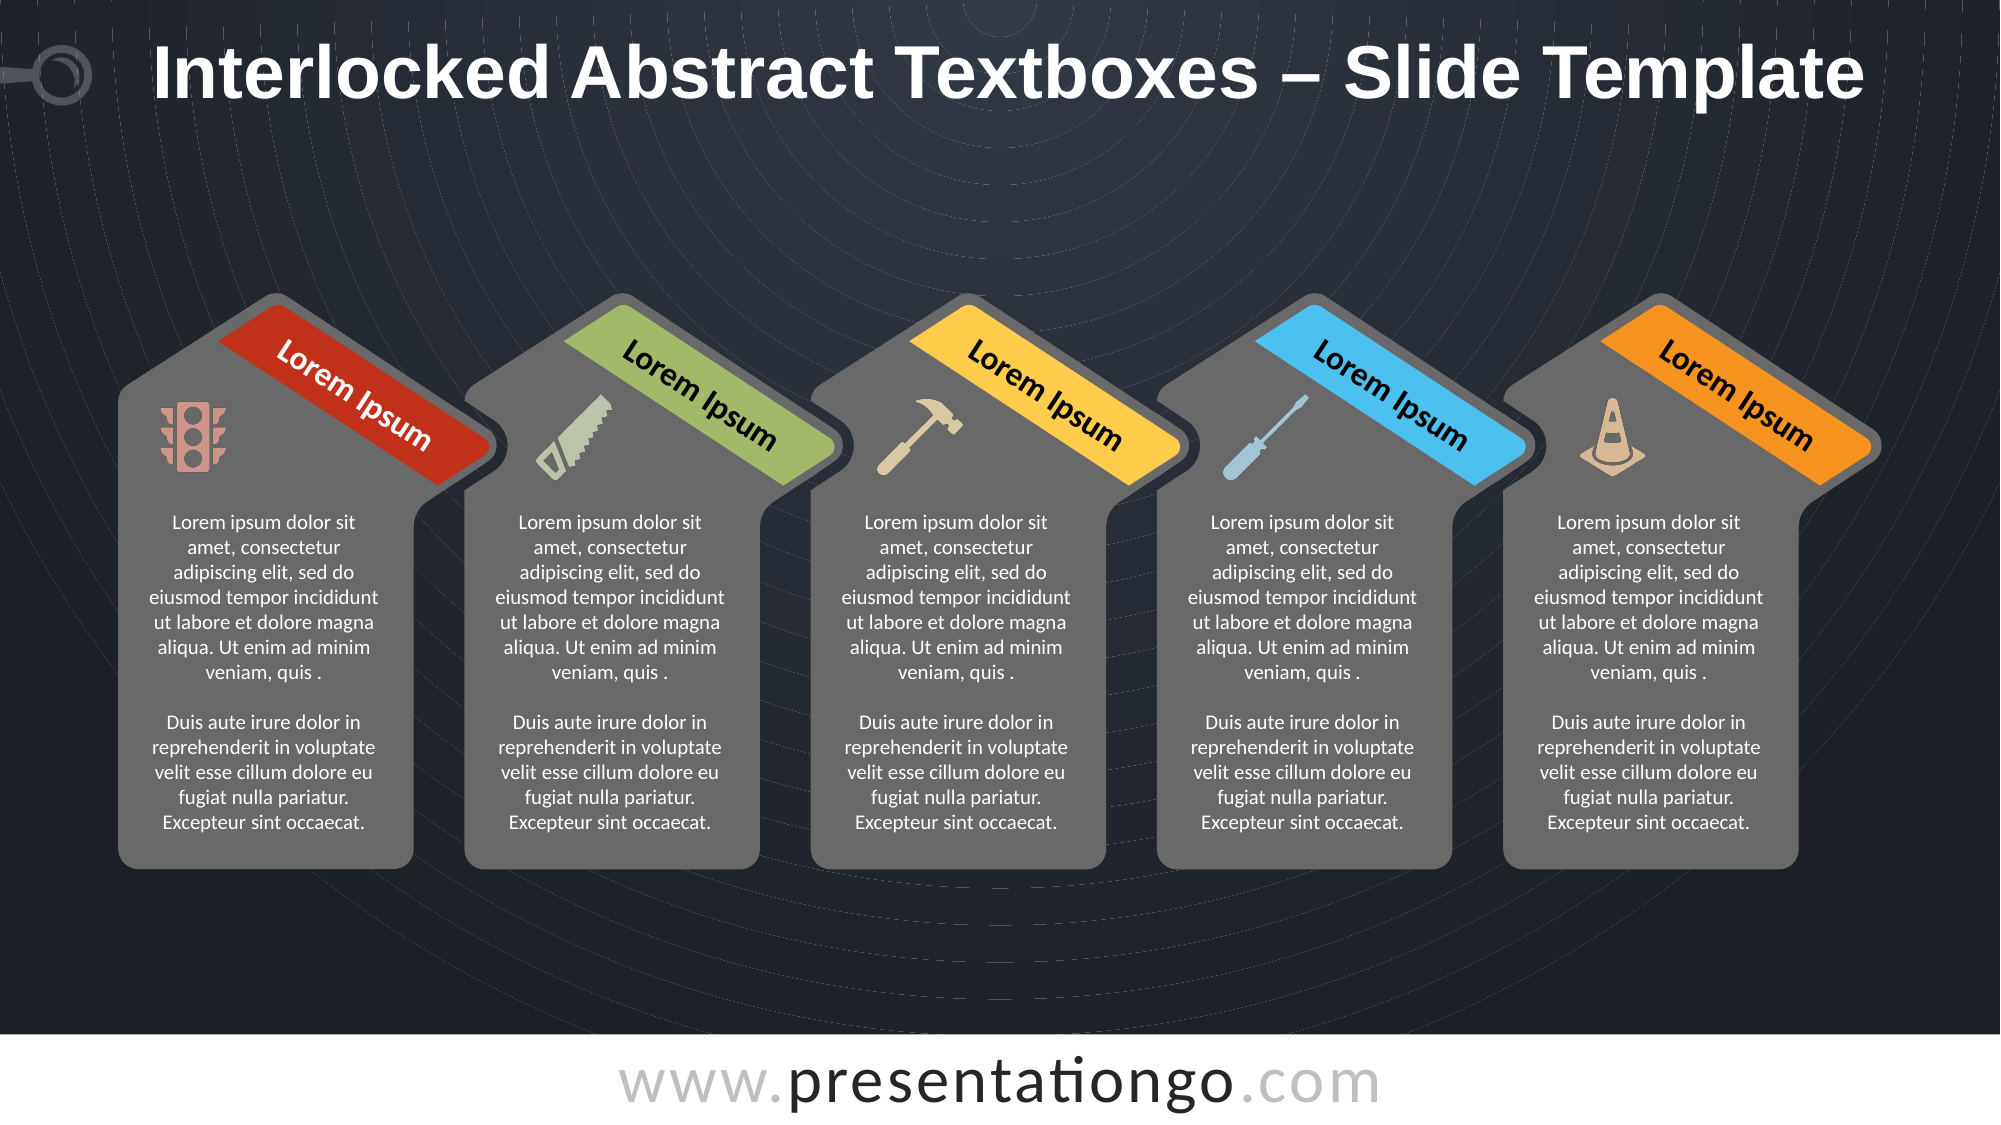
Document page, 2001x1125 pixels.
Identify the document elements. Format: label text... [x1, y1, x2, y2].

picture [1565, 390, 1659, 484]
text_box [118, 293, 497, 870]
text_box [1600, 304, 1872, 486]
text_box [1503, 293, 1882, 870]
text_box Lorem ipsum dolor sit amet, consectetur adipiscing elit, sed do eiusmod tempor incididunt ut labore et dolore magna aliqua. Ut enim ad minim veniam, quis . Duis aute irure dolor in reprehenderit in voluptate velit esse cillum dolore eu fugiat nulla pariatur. Excepteur sint occaecat. [810, 501, 1103, 841]
text_box [563, 304, 835, 486]
text_box Lorem ipsum dolor sit amet, consectetur adipiscing elit, sed do eiusmod tempor incididunt ut labore et dolore magna aliqua. Ut enim ad minim veniam, quis . Duis aute irure dolor in reprehenderit in voluptate velit esse cillum dolore eu fugiat nulla pariatur. Excepteur sint occaecat. [118, 501, 410, 841]
picture [873, 390, 967, 484]
text_box [218, 304, 490, 486]
title Interlocked Abstract Textboxes – Slide Template [137, 26, 2000, 148]
text_box [810, 293, 1190, 870]
text_box Lorem Ipsum [1636, 313, 1844, 475]
text_box [909, 304, 1181, 486]
text_box Lorem Ipsum [1290, 313, 1498, 475]
picture [146, 390, 240, 484]
text_box Lorem ipsum dolor sit amet, consectetur adipiscing elit, sed do eiusmod tempor incididunt ut labore et dolore magna aliqua. Ut enim ad minim veniam, quis . Duis aute irure dolor in reprehenderit in voluptate velit esse cillum dolore eu fugiat nulla pariatur. Excepteur sint occaecat. [464, 501, 756, 841]
text_box [1156, 293, 1536, 870]
text_box Lorem Ipsum [253, 313, 462, 475]
text_box [464, 293, 843, 870]
text_box Lorem ipsum dolor sit amet, consectetur adipiscing elit, sed do eiusmod tempor incididunt ut labore et dolore magna aliqua. Ut enim ad minim veniam, quis . Duis aute irure dolor in reprehenderit in voluptate velit esse cillum dolore eu fugiat nulla pariatur. Excepteur sint occaecat. [1157, 501, 1449, 841]
text_box Lorem Ipsum [599, 313, 807, 475]
picture [1219, 390, 1313, 484]
text_box Lorem Ipsum [945, 313, 1153, 475]
text_box [1254, 304, 1526, 486]
text_box Lorem ipsum dolor sit amet, consectetur adipiscing elit, sed do eiusmod tempor incididunt ut labore et dolore magna aliqua. Ut enim ad minim veniam, quis . Duis aute irure dolor in reprehenderit in voluptate velit esse cillum dolore eu fugiat nulla pariatur. Excepteur sint occaecat. [1503, 501, 1795, 841]
picture [527, 390, 621, 484]
